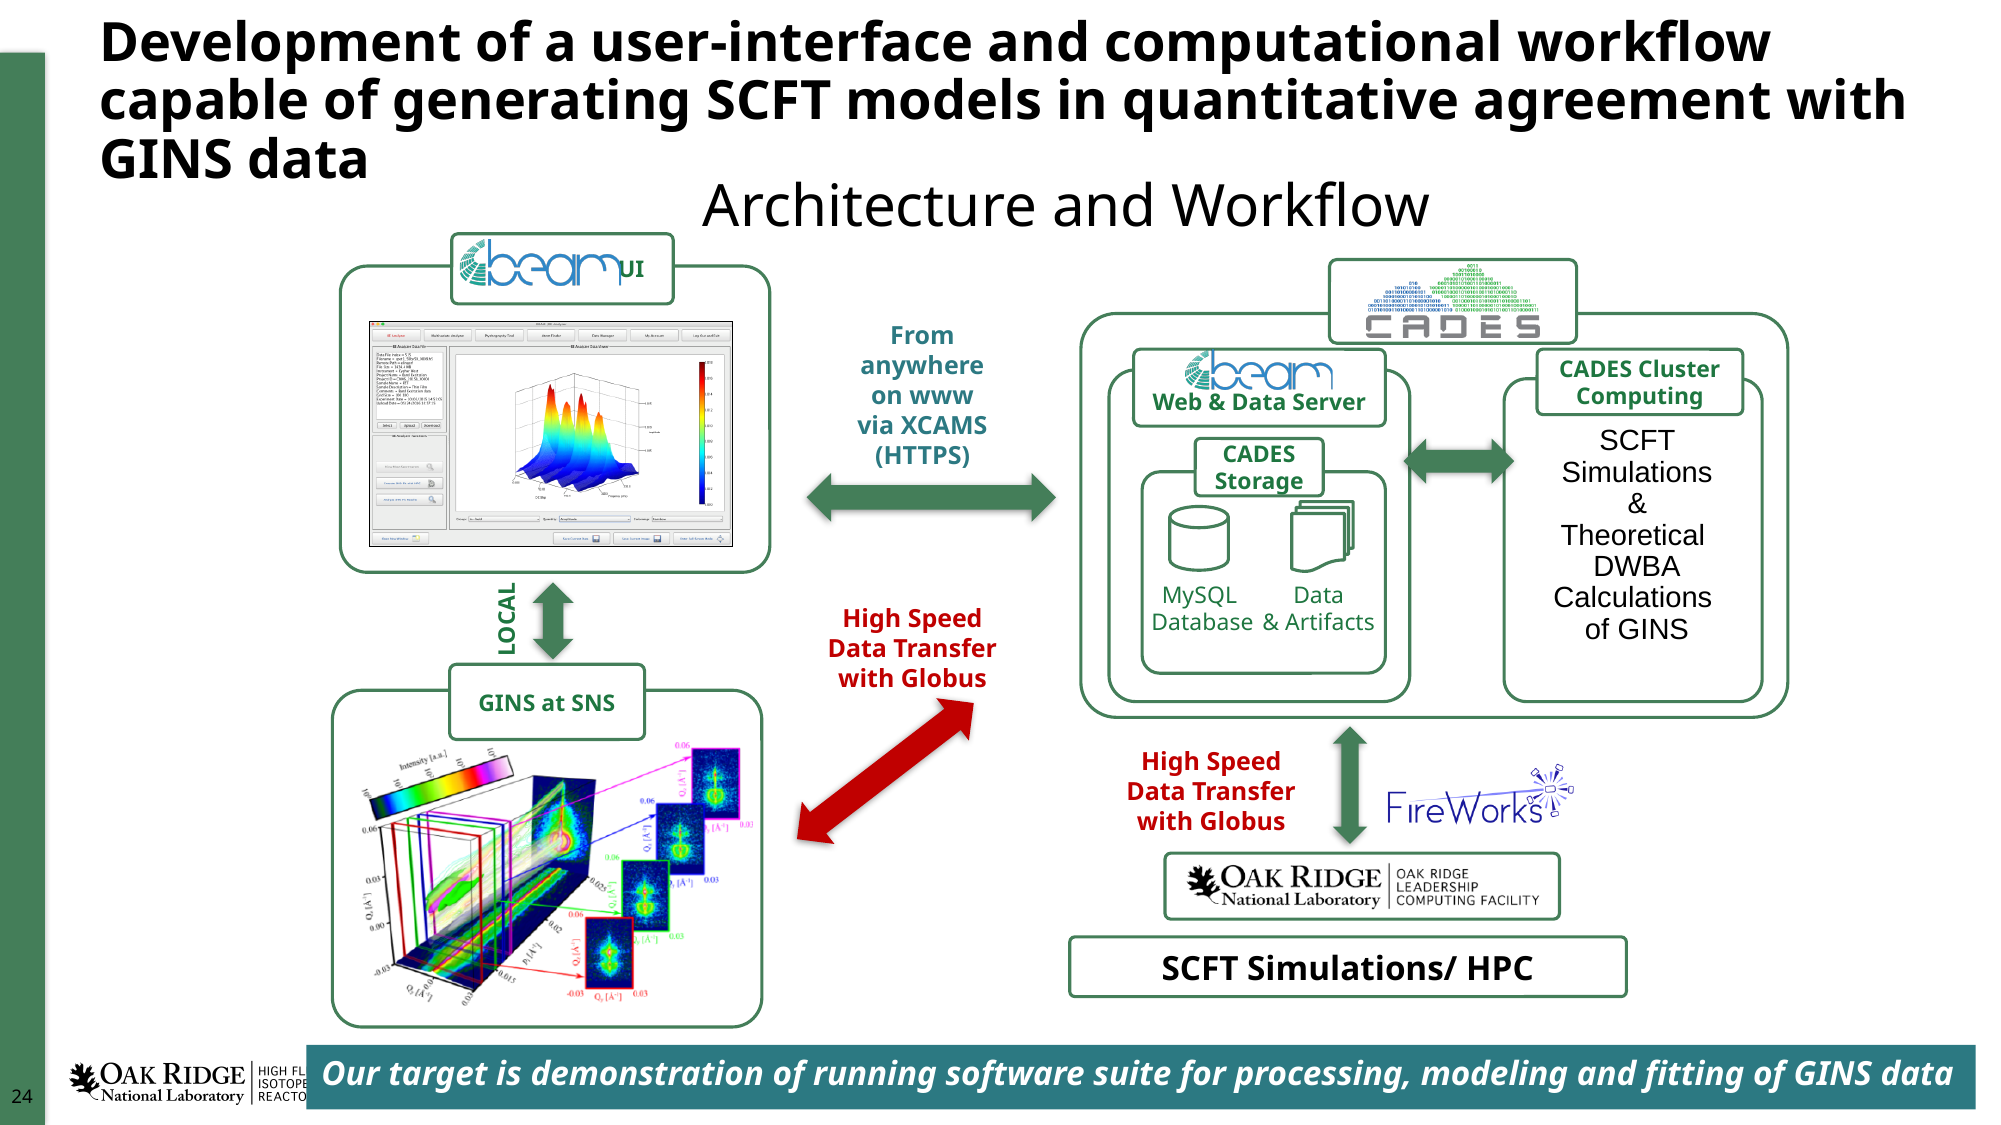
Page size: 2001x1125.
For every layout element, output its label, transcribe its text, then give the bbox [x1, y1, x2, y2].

text_box [796, 698, 974, 844]
text_box [1332, 726, 1368, 844]
list Our target is demonstration of running software suite for processing, modeling and fitting of GINS data [306, 1044, 1976, 1110]
text_box SCFT Simulations/ HPC [1068, 936, 1628, 998]
text_box LOCAL [484, 574, 527, 662]
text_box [1080, 259, 1789, 718]
text_box Architecture and Workflow [688, 160, 1445, 245]
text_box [332, 663, 763, 1028]
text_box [1164, 852, 1560, 920]
text_box [806, 473, 1056, 522]
text_box [532, 582, 574, 660]
picture [66, 1058, 306, 1108]
picture [1385, 761, 1576, 827]
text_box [340, 233, 771, 573]
title Development of a user-interface and computational workflow capable of generating SCFT models in quantitative agreement with GINS data [84, 6, 1976, 141]
text_box From anywhere on www via XCAMS (HTTPS) [838, 311, 1007, 477]
text_box High Speed Data Transfer with Globus [1109, 738, 1314, 843]
text_box High Speed Data Transfer with Globus [810, 595, 1015, 701]
